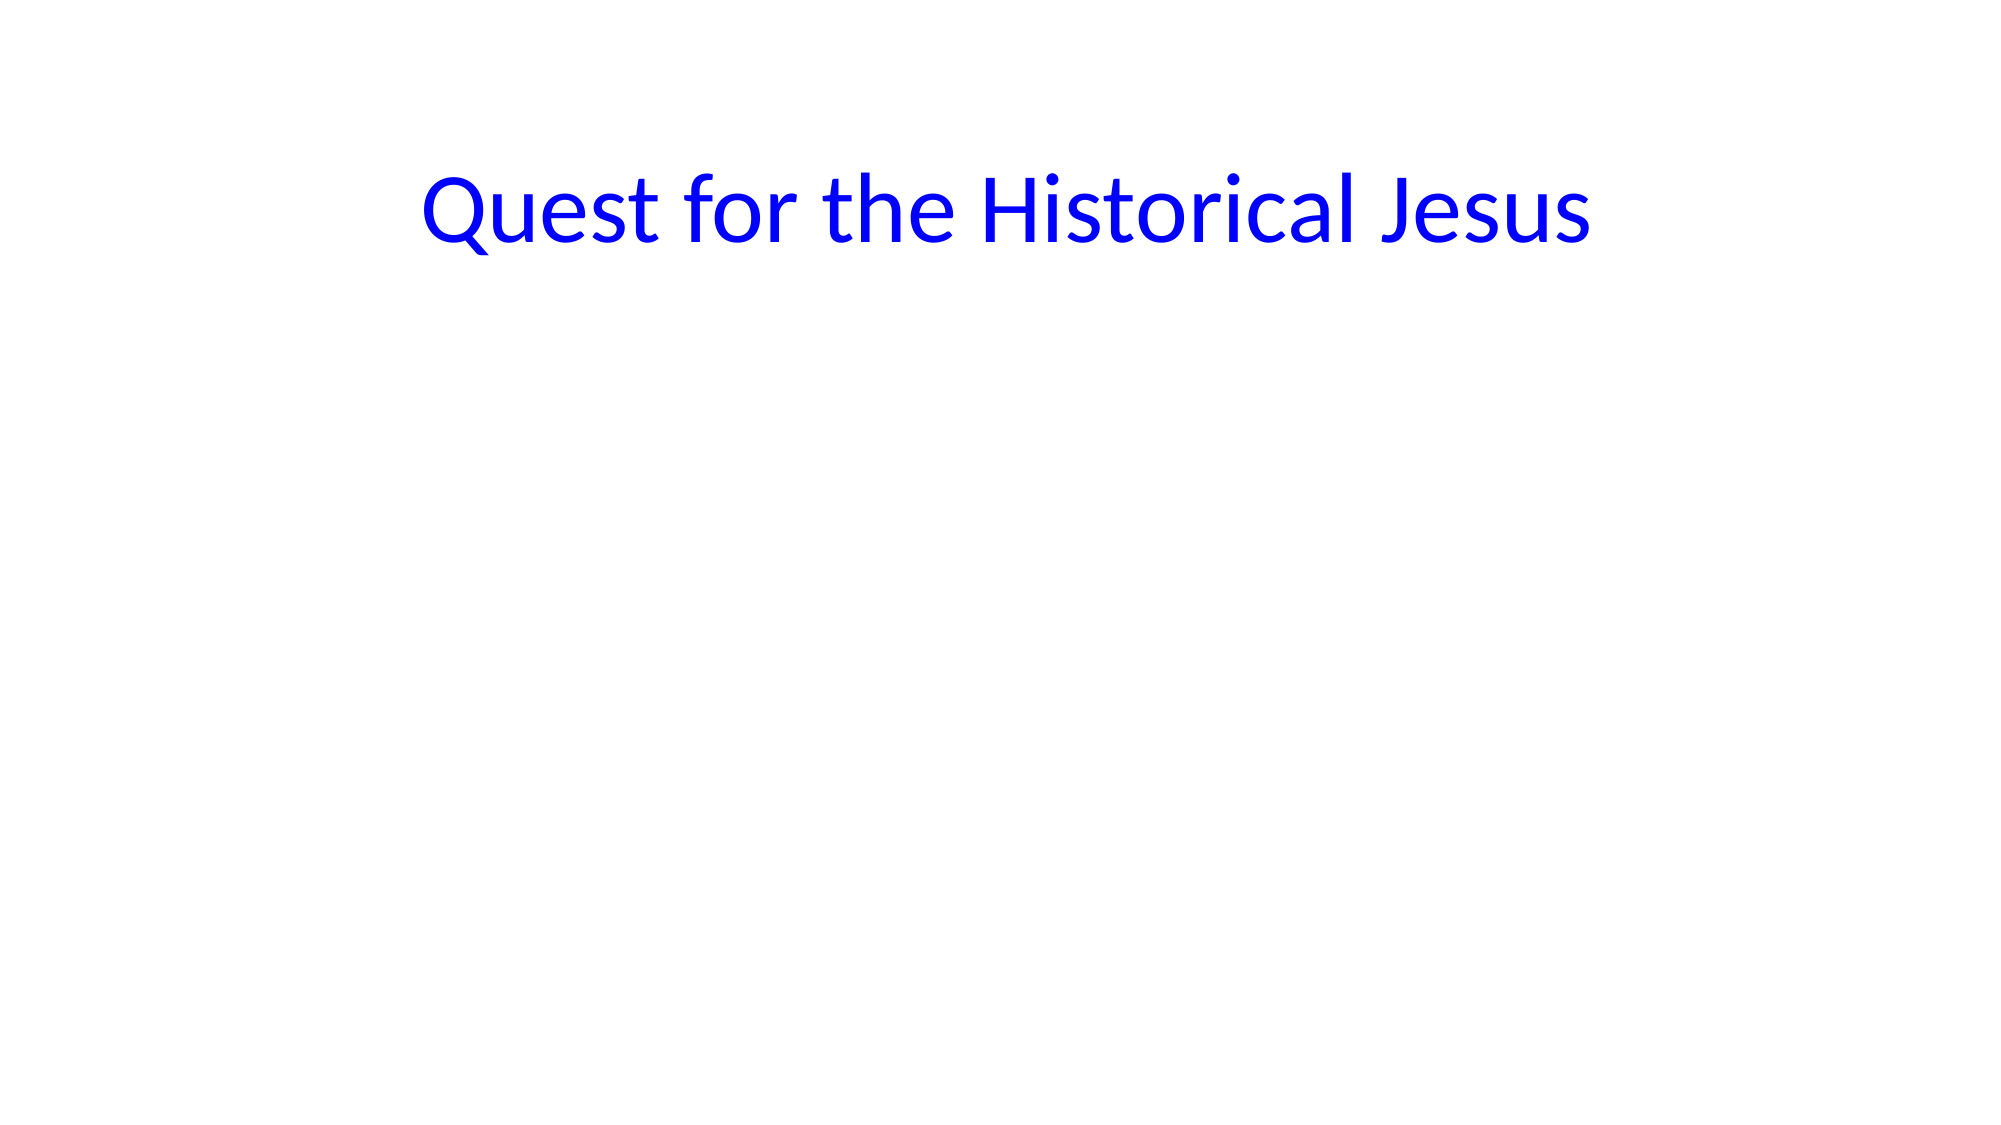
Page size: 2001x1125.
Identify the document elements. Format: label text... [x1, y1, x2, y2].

text_box Quest for the Historical Jesus [104, 135, 1910, 271]
